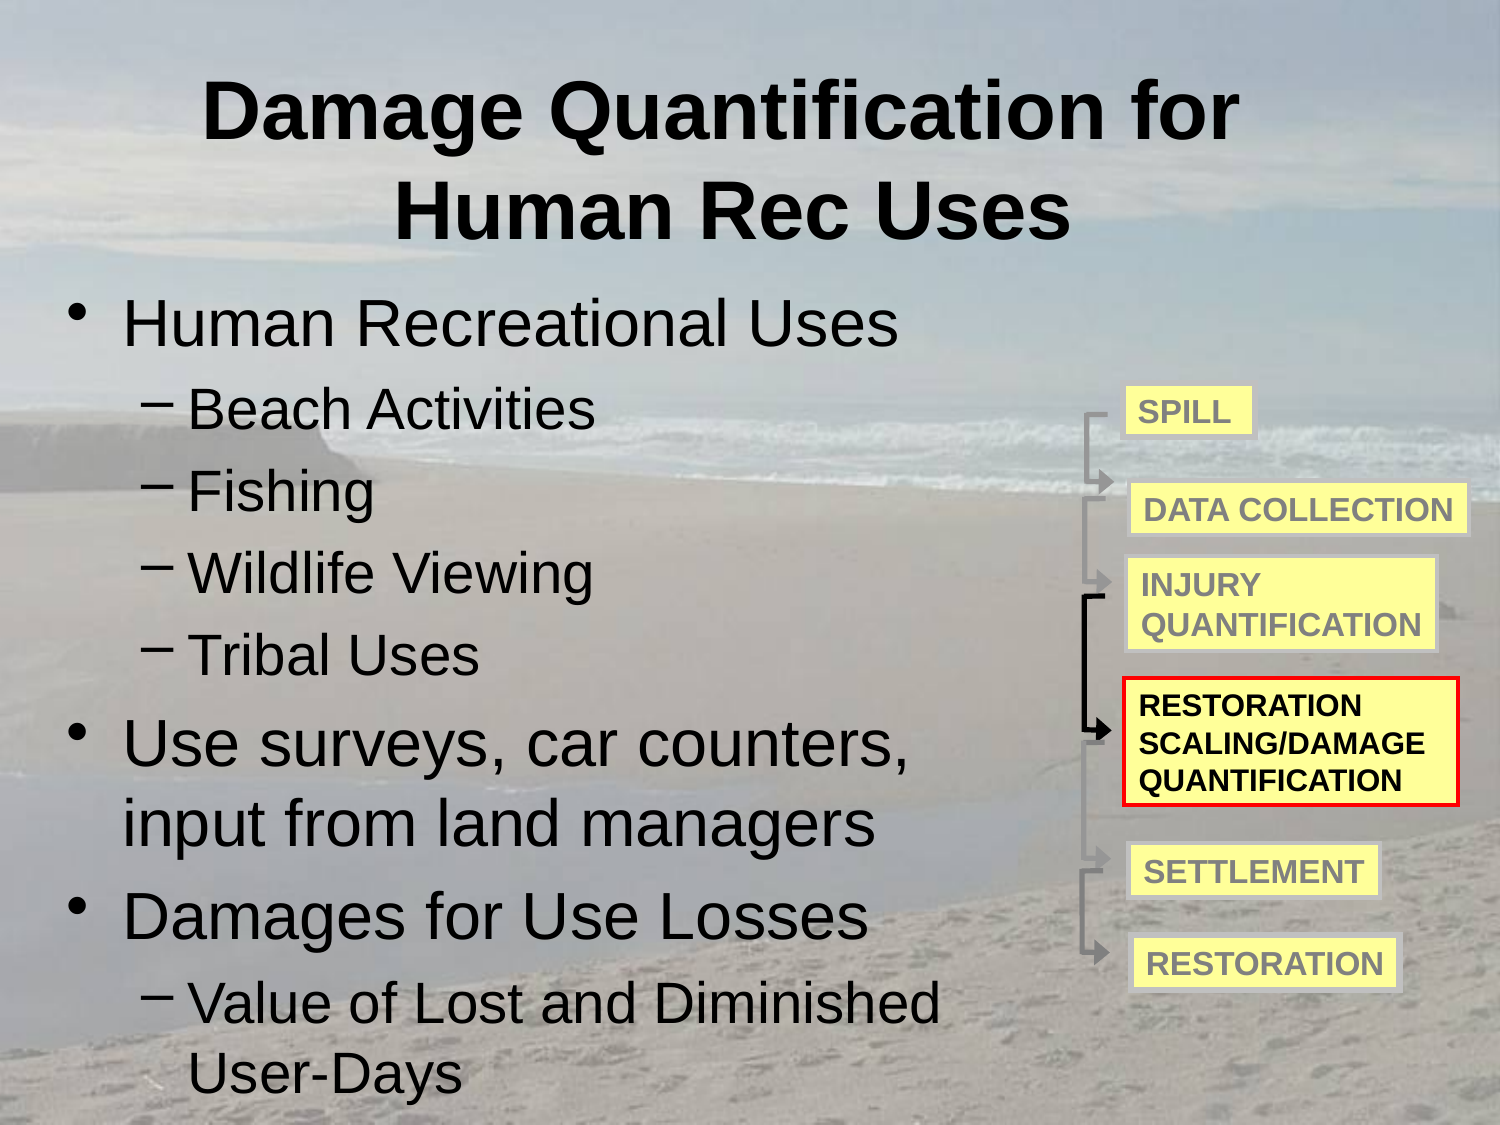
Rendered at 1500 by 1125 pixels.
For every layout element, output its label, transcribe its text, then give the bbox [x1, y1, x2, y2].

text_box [1081, 382, 1476, 997]
text_box Human Recreational Uses Beach Activities Fishing Wildlife Viewing Tribal Uses Use surveys, car counters, input from land managers Damages for Use Losses Value of Lost and Diminished User-Days [51, 272, 1062, 1089]
text_box Damage Quantification for Human Rec Uses [25, 48, 1442, 264]
picture [0, 0, 1500, 1125]
